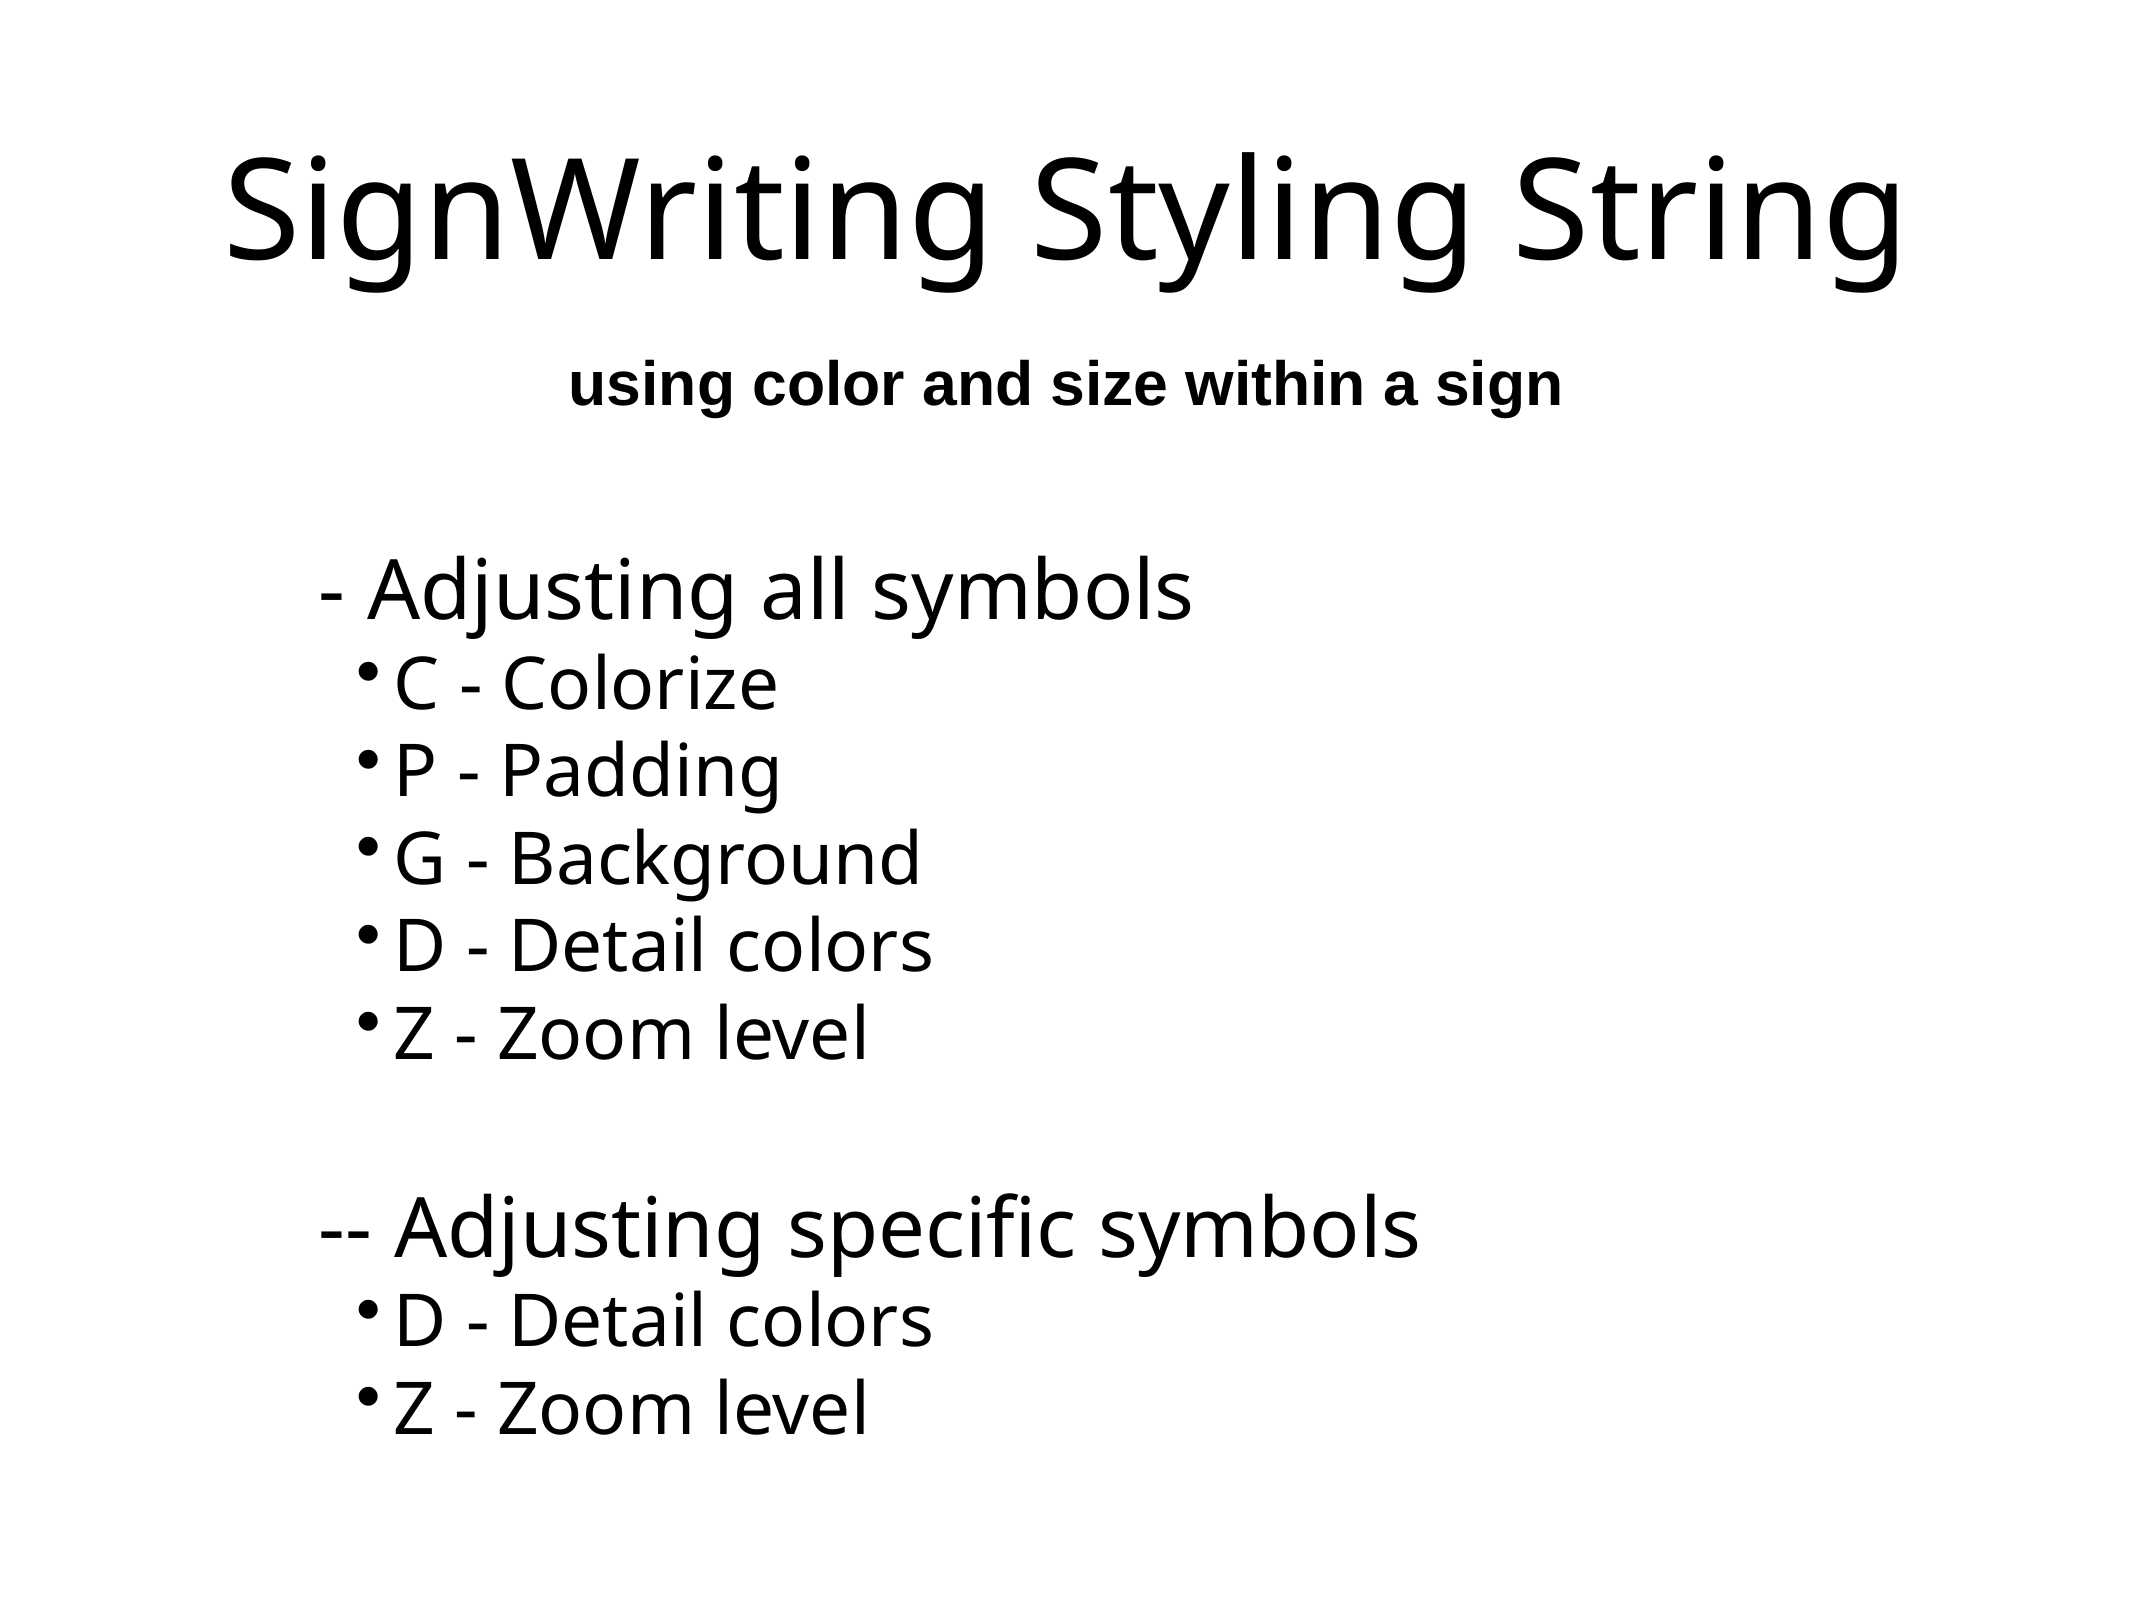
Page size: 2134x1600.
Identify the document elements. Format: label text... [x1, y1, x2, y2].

text_box - Adjusting all symbols C - Colorize P - Padding G - Background D - Detail colors Z - Zoom level -- Adjusting specific symbols D - Detail colors Z - Zoom level [310, 528, 1596, 1458]
text_box SignWriting Styling String [72, 99, 2061, 310]
text_box using color and size within a sign [560, 334, 1573, 427]
